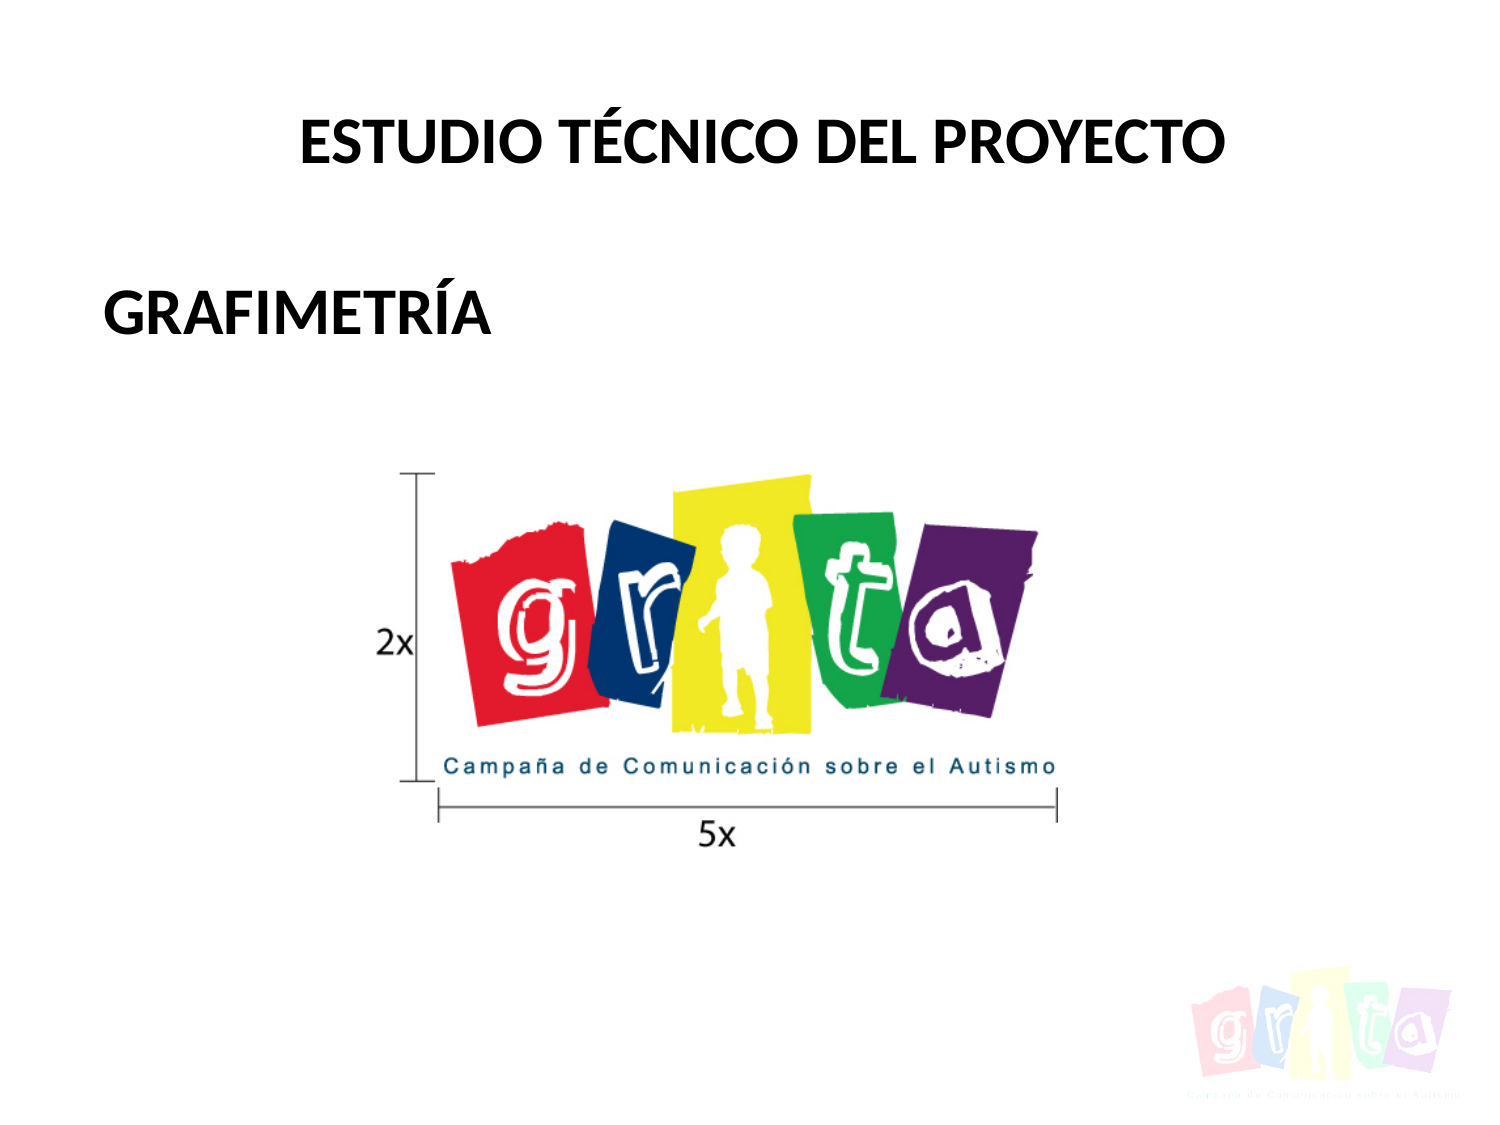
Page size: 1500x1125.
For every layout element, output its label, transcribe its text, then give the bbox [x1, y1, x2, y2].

picture [375, 472, 1058, 857]
text_box GRAFIMETRÍA [88, 260, 1439, 1003]
text_box ESTUDIO TÉCNICO DEL PROYECTO [88, 42, 1439, 231]
picture [1186, 963, 1459, 1100]
